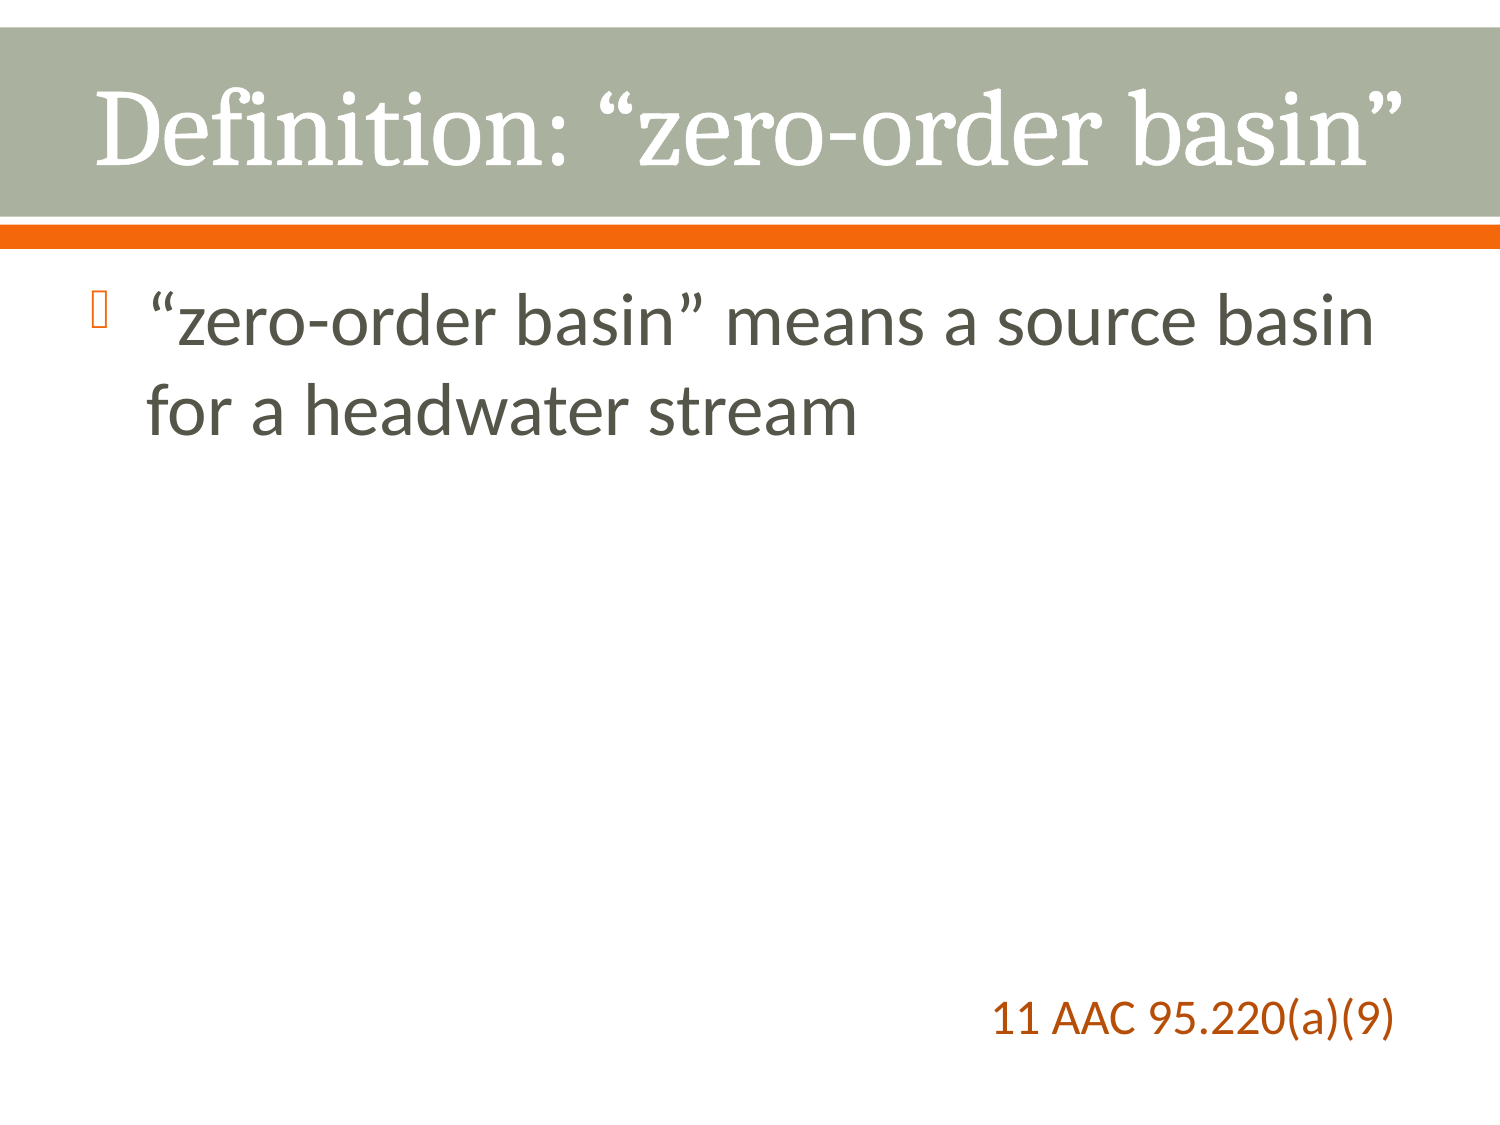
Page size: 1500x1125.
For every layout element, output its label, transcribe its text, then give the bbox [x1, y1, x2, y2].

list “zero-order basin” means a source basin for a headwater stream 11 AAC 95.220(a)(9) [75, 262, 1425, 1075]
title Definition: “zero-order basin” [75, 29, 1425, 213]
